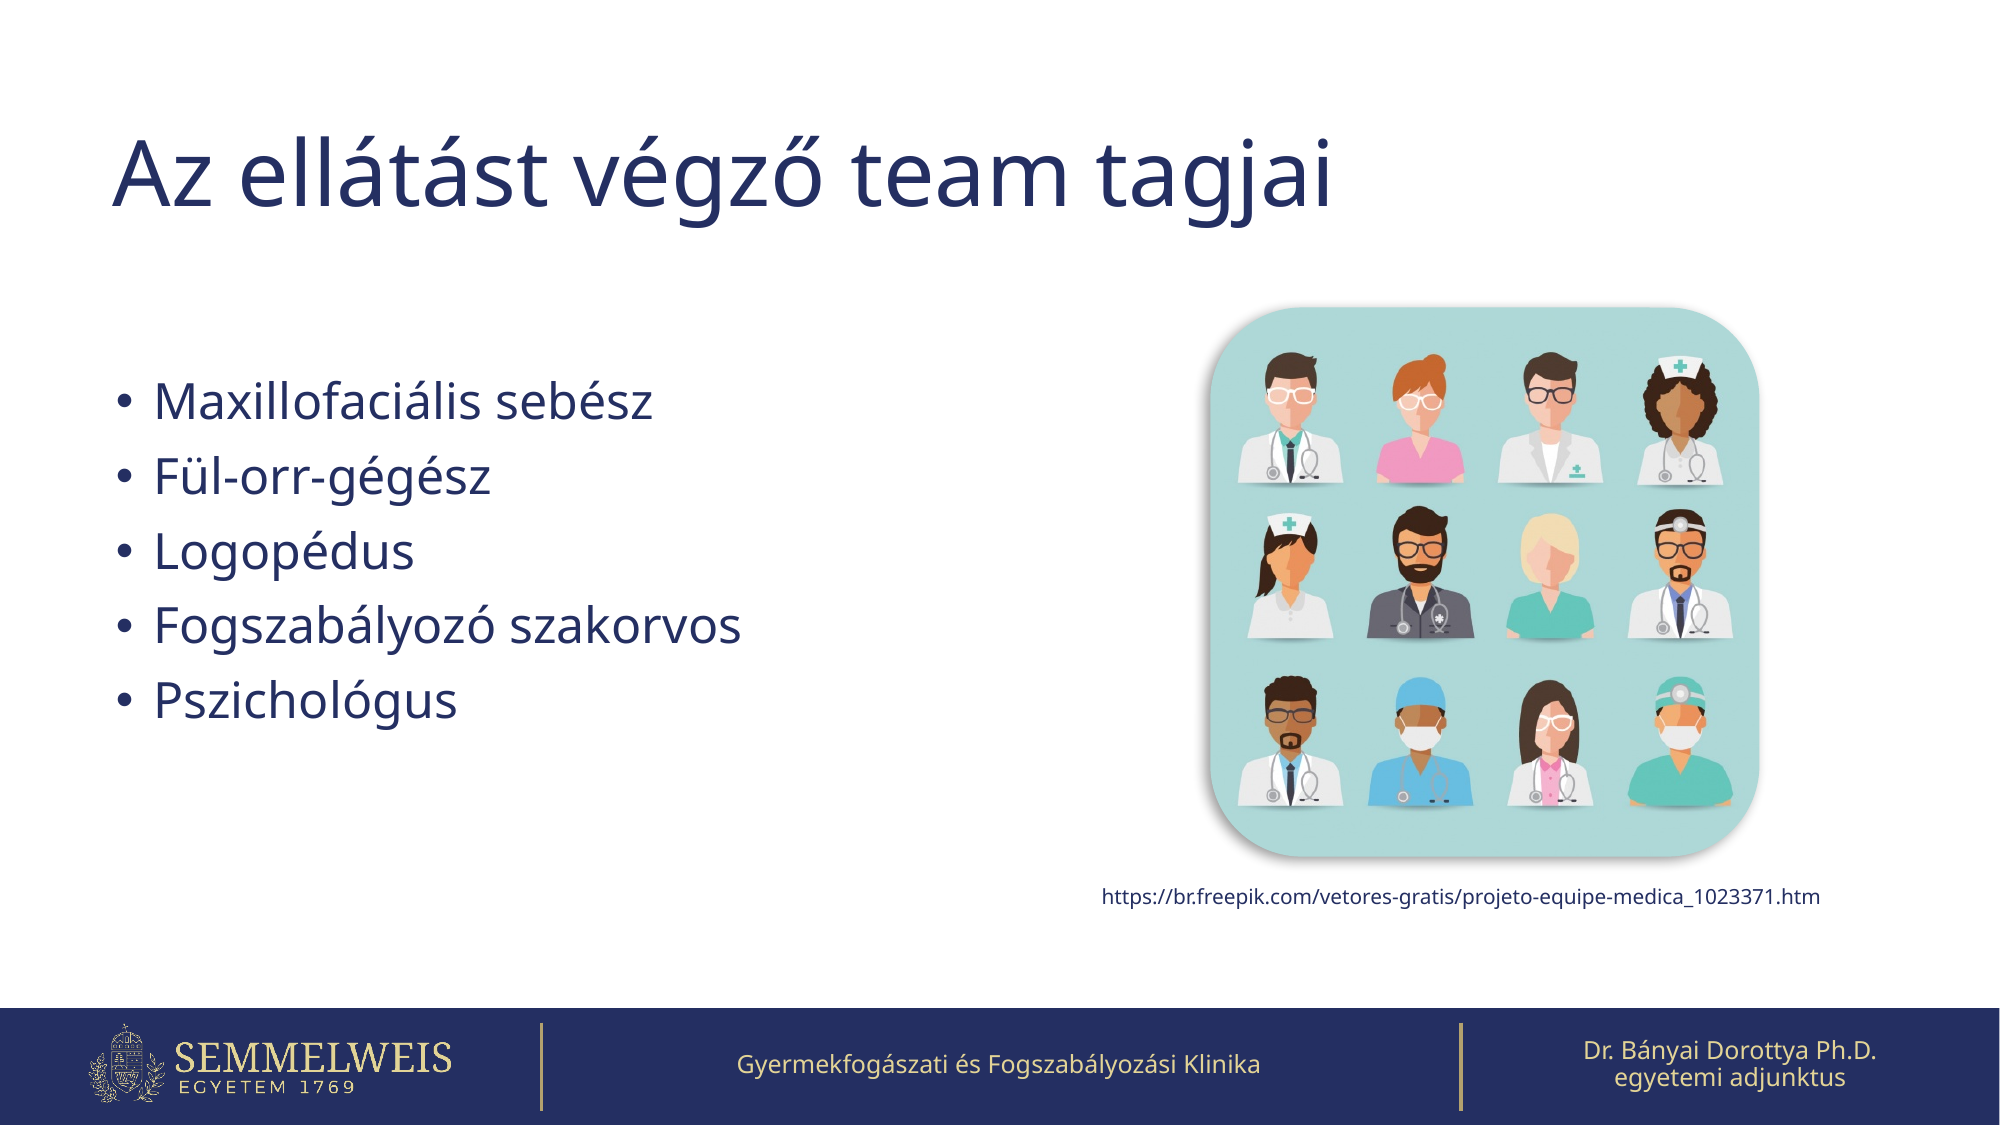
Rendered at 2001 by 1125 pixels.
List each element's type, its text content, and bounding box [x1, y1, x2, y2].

picture [60, 993, 479, 1125]
text_box Az ellátást végző team tagjai [97, 120, 1898, 308]
text_box Maxillofaciális sebész Fül-orr-gégész Logopédus Fogszabályozó szakorvos Pszichológus [101, 369, 1899, 1107]
picture [1210, 307, 1760, 857]
text_box https://br.freepik.com/vetores-gratis/projeto-equipe-medica_1023371.htm [1086, 876, 1898, 917]
